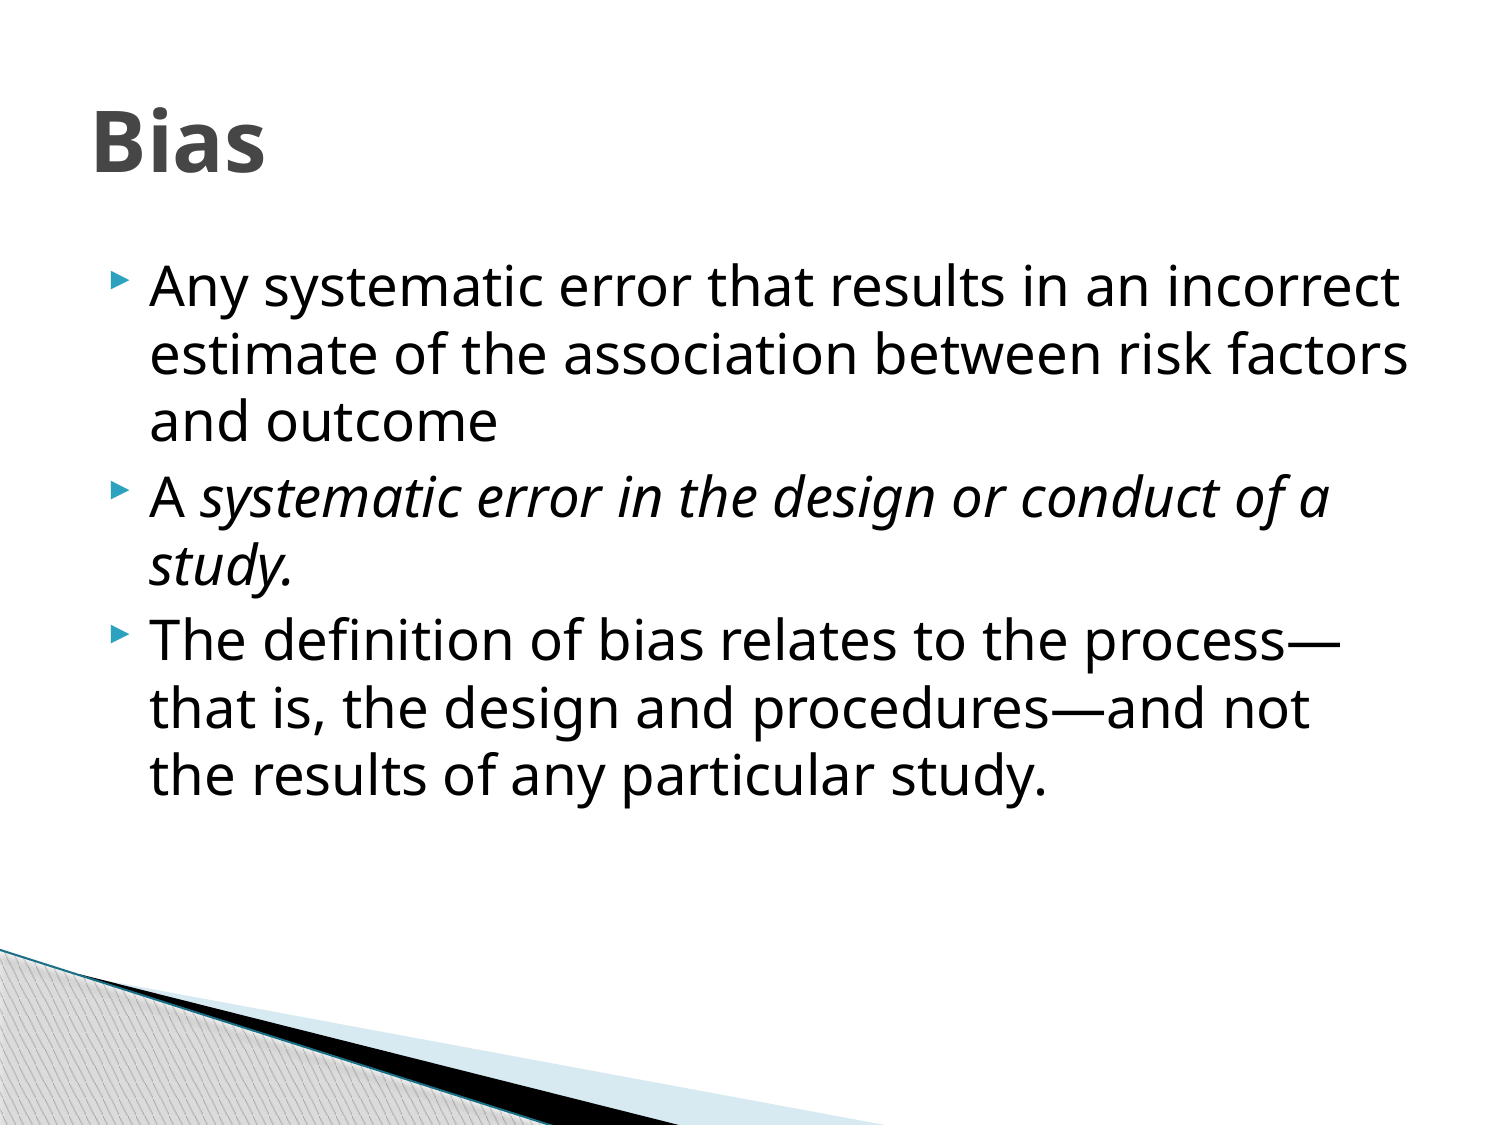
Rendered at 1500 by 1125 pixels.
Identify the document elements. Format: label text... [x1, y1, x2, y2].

title Bias [75, 45, 1425, 233]
list Any systematic error that results in an incorrect estimate of the association between risk factors and outcome A systematic error in the design or conduct of a study. The definition of bias relates to the process—that is, the design and procedures—and not the results of any particular study. [75, 243, 1425, 986]
